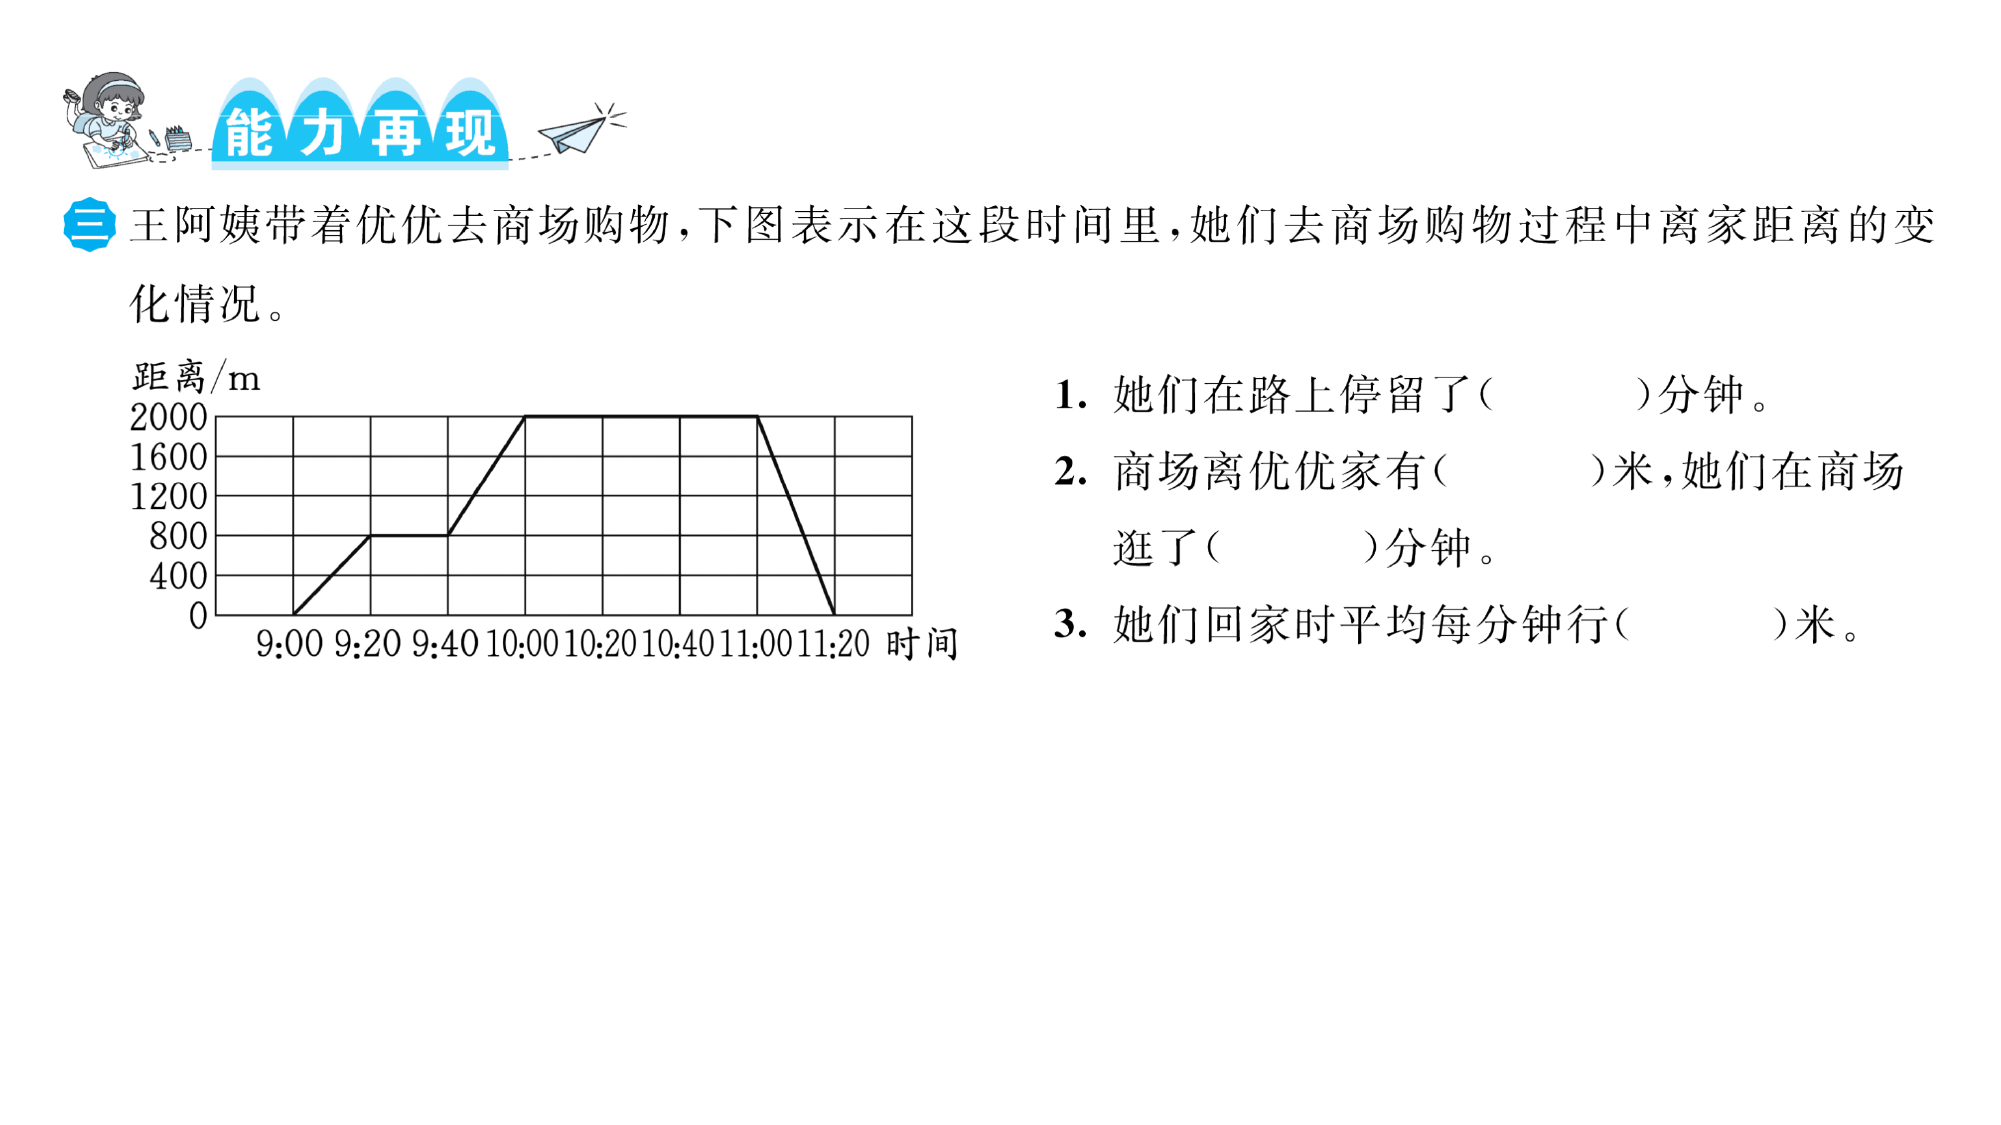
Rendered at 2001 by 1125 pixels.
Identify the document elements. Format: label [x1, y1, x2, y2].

picture [58, 58, 1949, 665]
